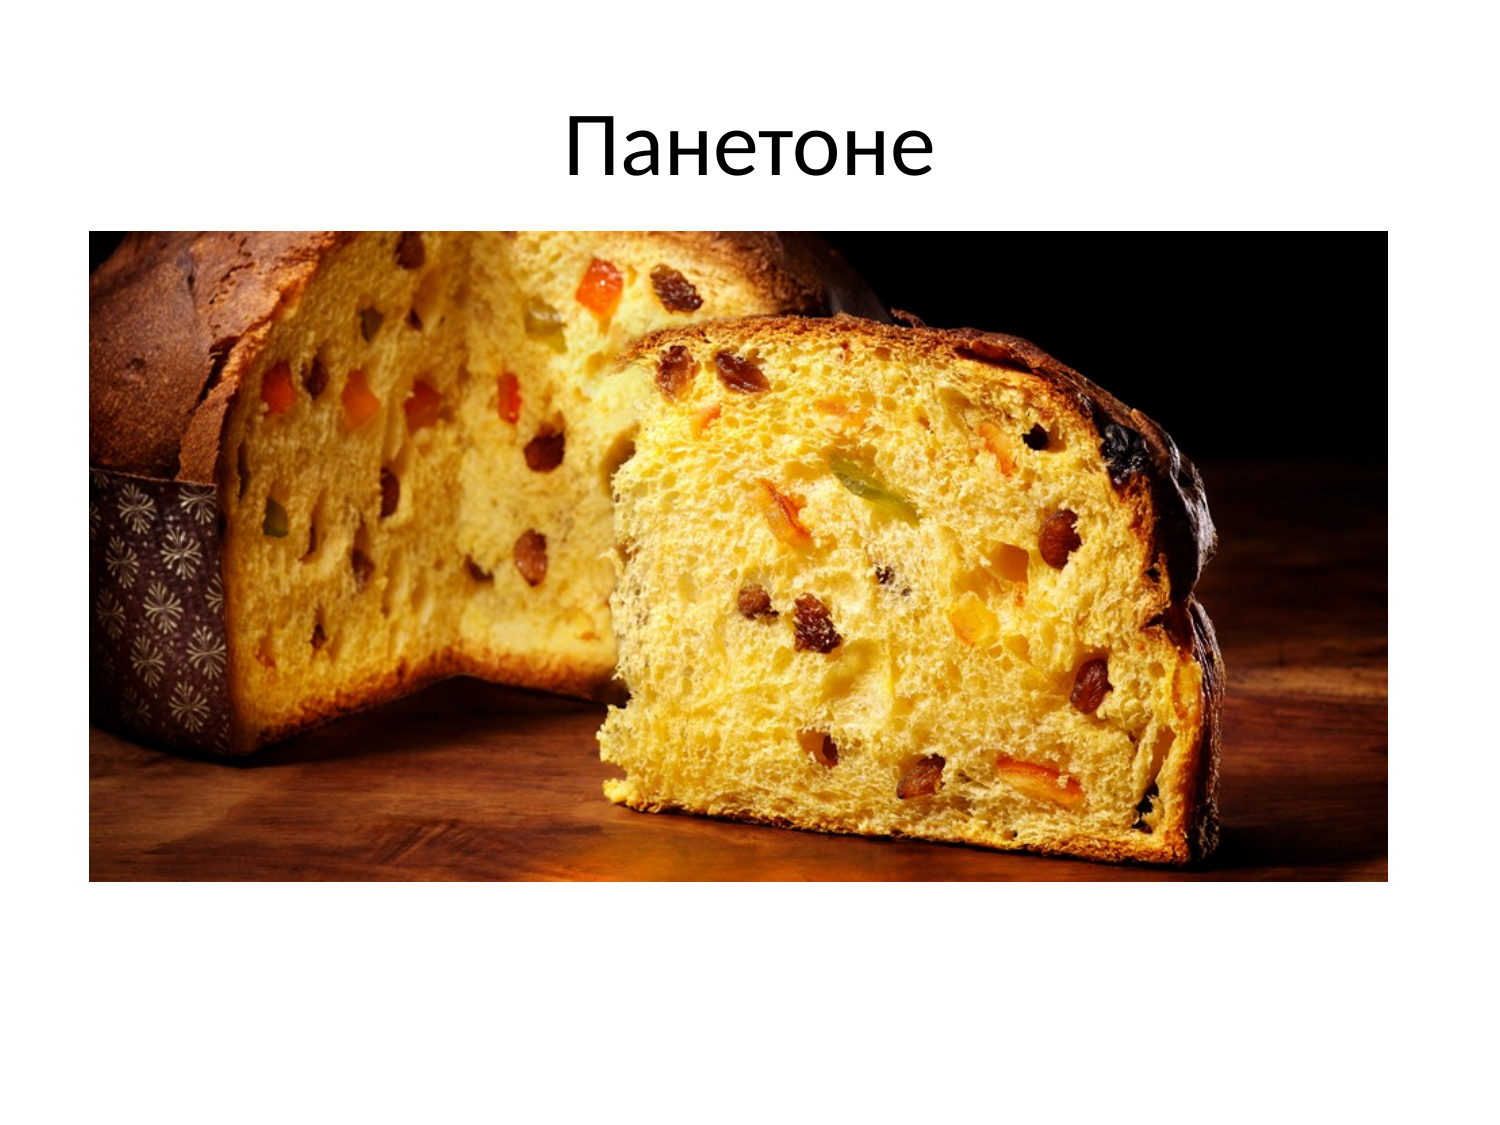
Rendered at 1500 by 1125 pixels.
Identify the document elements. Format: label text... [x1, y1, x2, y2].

picture [88, 231, 1389, 882]
title Панетоне [75, 45, 1425, 233]
